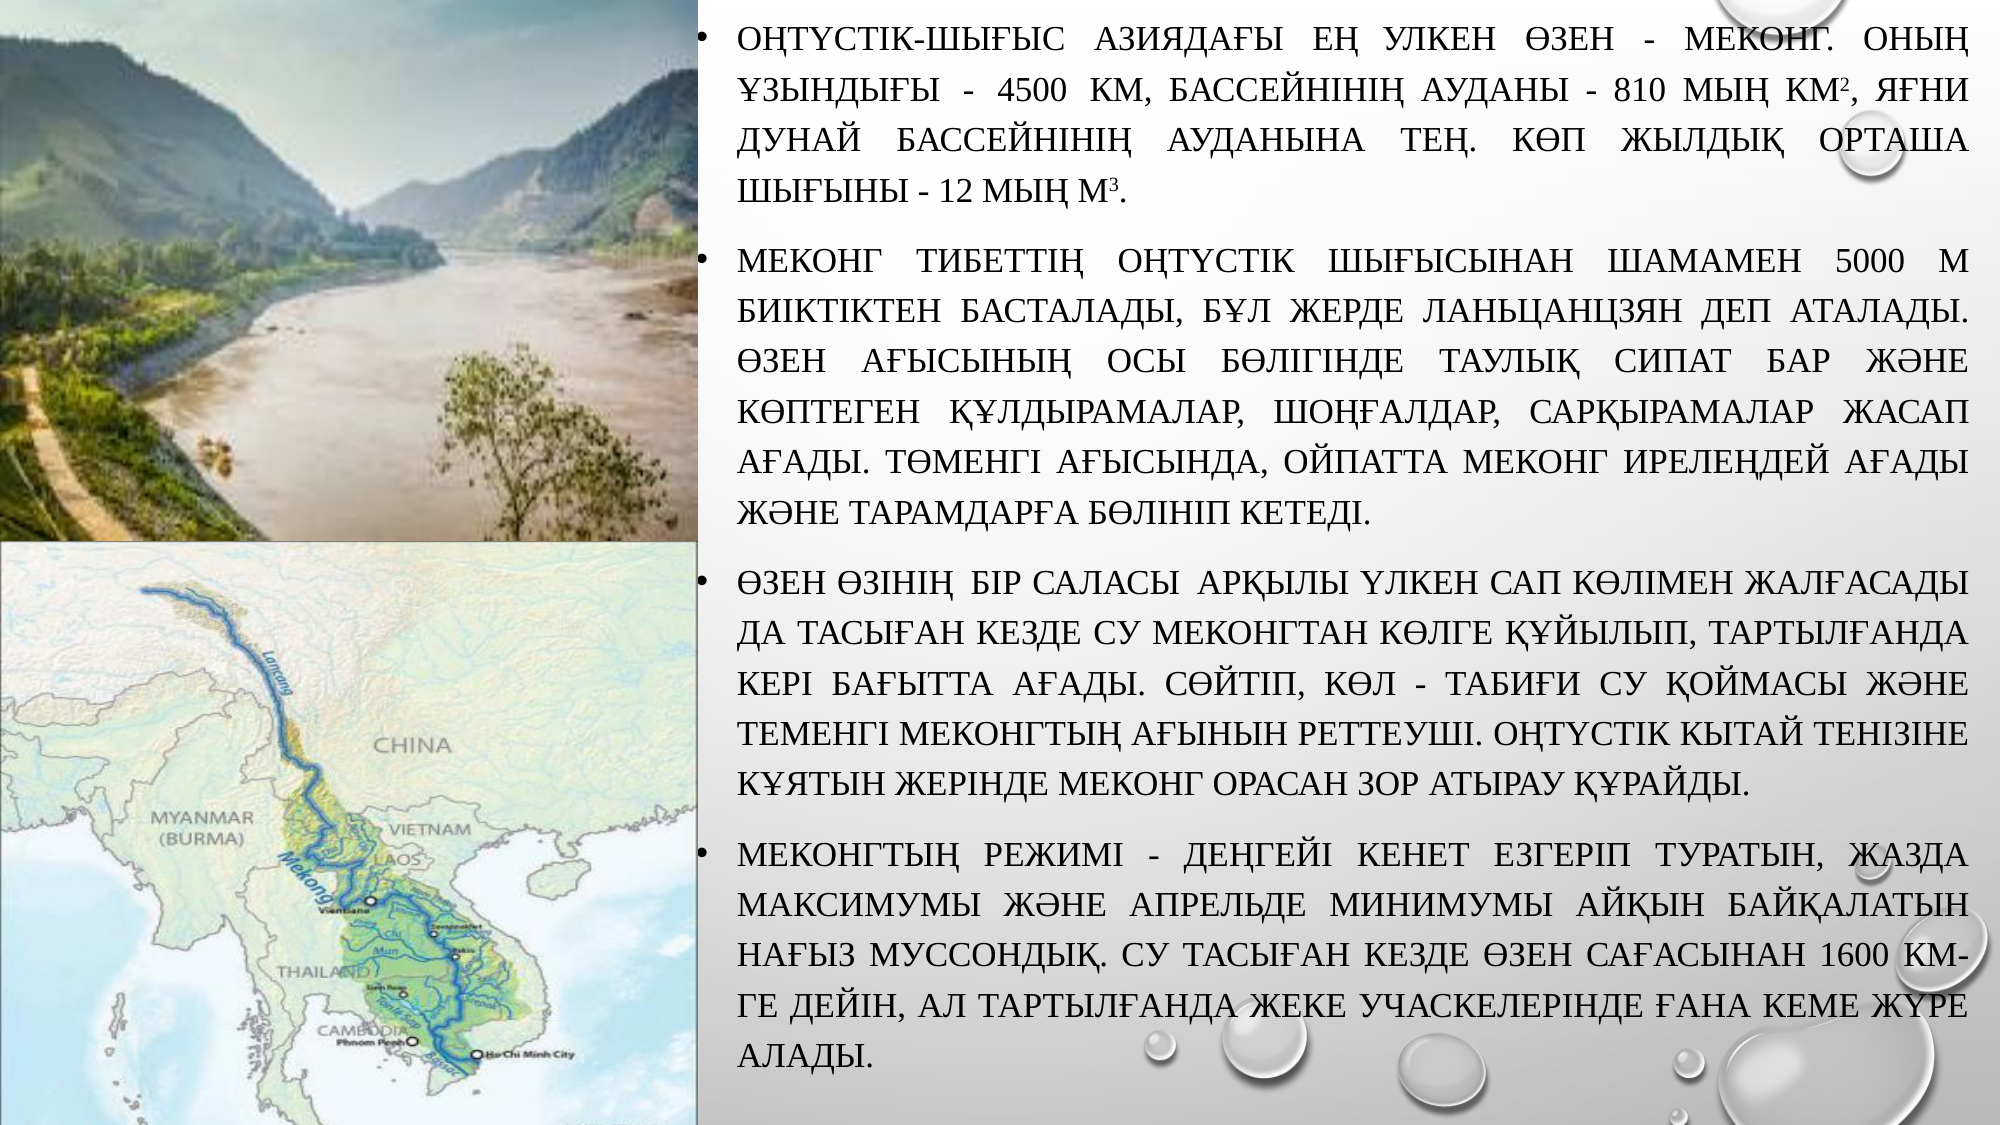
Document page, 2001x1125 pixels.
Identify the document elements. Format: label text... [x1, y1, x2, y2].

list Оңтүстік-Шығыс Азиядағы ең улкен өзен - Меконг. Оның ұзындығы - 4500 км, бассейнінің ауданы - 810 мың км2, яғни Дунай бассейнінің ауданына тең. Көп жылдық орташа шығыны - 12 мың м3. Меконг Тибеттің оңтүстік шығысынан шамамен 5000 м биіктіктен басталады, бұл жерде Ланьцанцзян деп аталады. Өзен ағысының осы бөлігінде таулық сипат бар және көптеген құлдырамалар, шоңғалдар, сарқырамалар жасап ағады. Төменгі ағысында, ойпатта Меконг ирелеңдей ағады және тарамдарға бөлініп кетеді. Өзен өзінің бір саласы арқылы үлкен Сап көлімен жалғасады да тасыған кезде су Меконгтан көлге құйылып, тартылғанда кері бағытта ағады. Сөйтіп, көл - табиғи су қоймасы және теменгі Меконгтың ағынын реттеуші. Оңтүстік Кытай тенізіне кұятын жерінде Меконг орасан зор атырау құрайды. Меконгтың режимі - деңгейі кенет езгеріп туратын, жазда максимумы және апрельде минимумы айқын байқалатын нағыз муссондық. Су тасыған кезде өзен сағасынан 1600 км-ге дейін, ал тартылғанда жеке учаскелерінде ғана кеме жүре алады. [700, 0, 2000, 1125]
picture [0, 0, 699, 1125]
